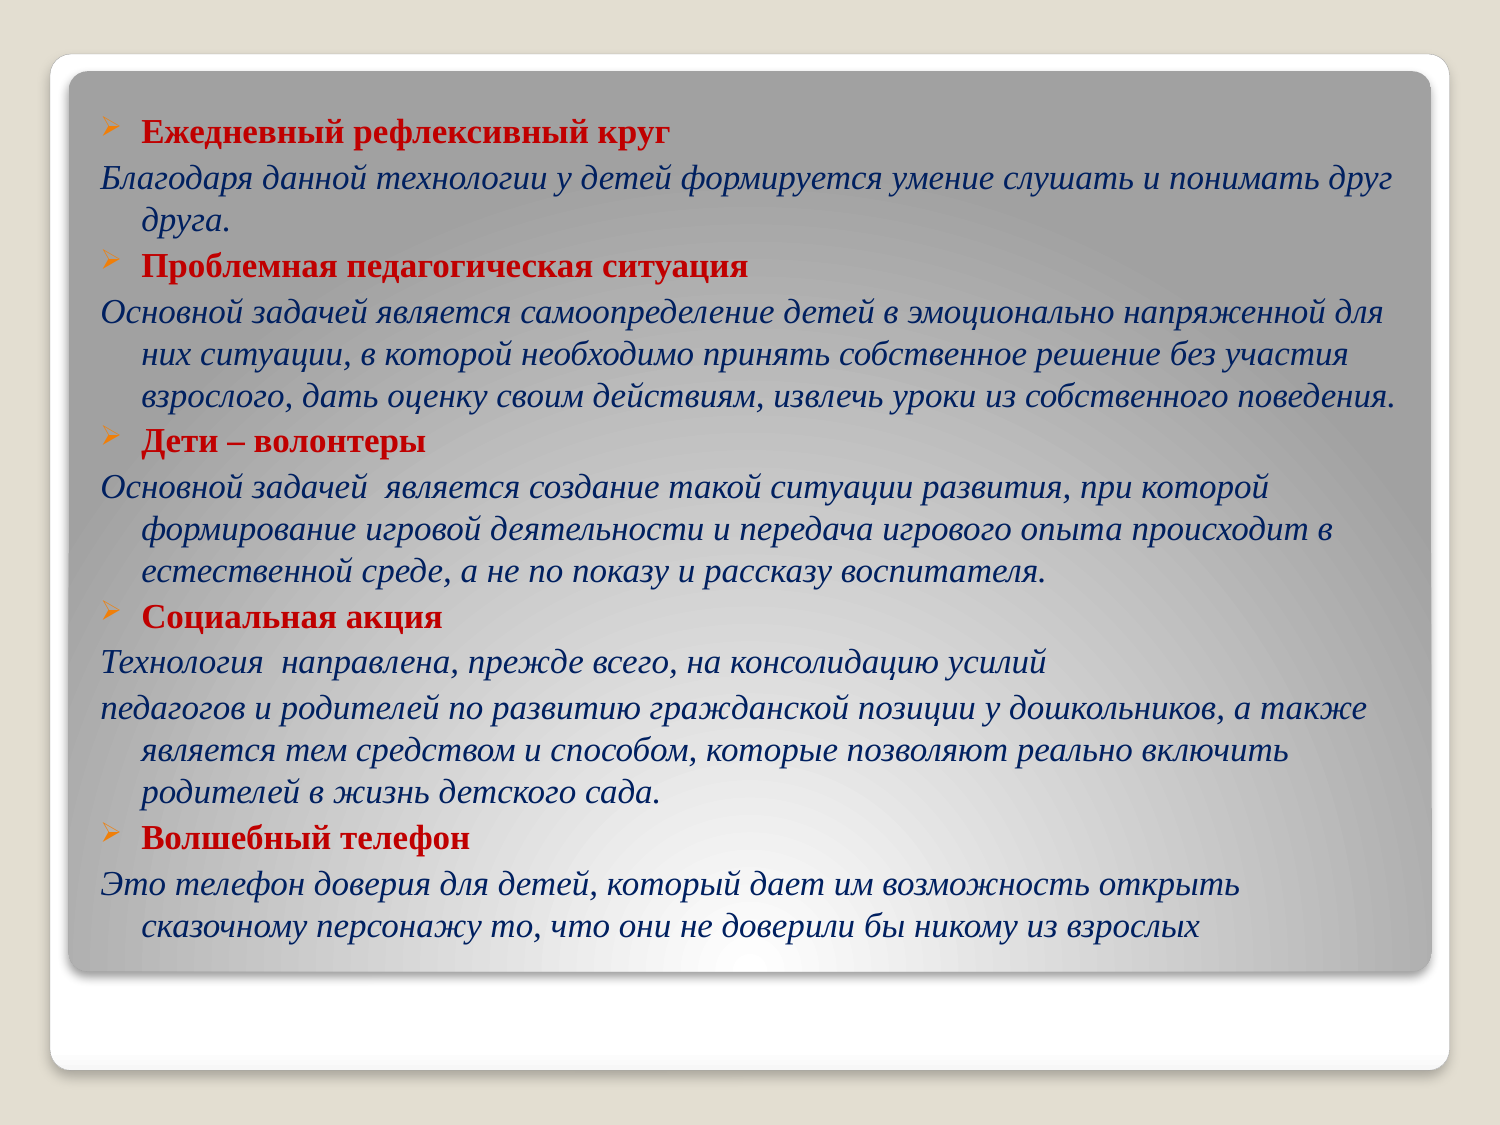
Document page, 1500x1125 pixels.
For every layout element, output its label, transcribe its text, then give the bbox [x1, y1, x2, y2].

list Ежедневный рефлексивный круг Благодаря данной технологии у детей формируется умение слушать и понимать друг друга. Проблемная педагогическая ситуация Основной задачей является самоопределение детей в эмоционально напряженной для них ситуации, в которой необходимо принять собственное решение без участия взрослого, дать оценку своим действиям, извлечь уроки из собственного поведения. Дети – волонтеры Основной задачей является создание такой ситуации развития, при которой формирование игровой деятельности и передача игрового опыта происходит в естественной среде, а не по показу и рассказу воспитателя. Социальная акция Технология направлена, прежде всего, на консолидацию усилий педагогов и родителей по развитию гражданской позиции у дошкольников, а также является тем средством и способом, которые позволяют реально включить родителей в жизнь детского сада. Волшебный телефон Это телефон доверия для детей, который дает им возможность открыть сказочному персонажу то, что они не доверили бы никому из взрослых [70, 93, 1430, 992]
